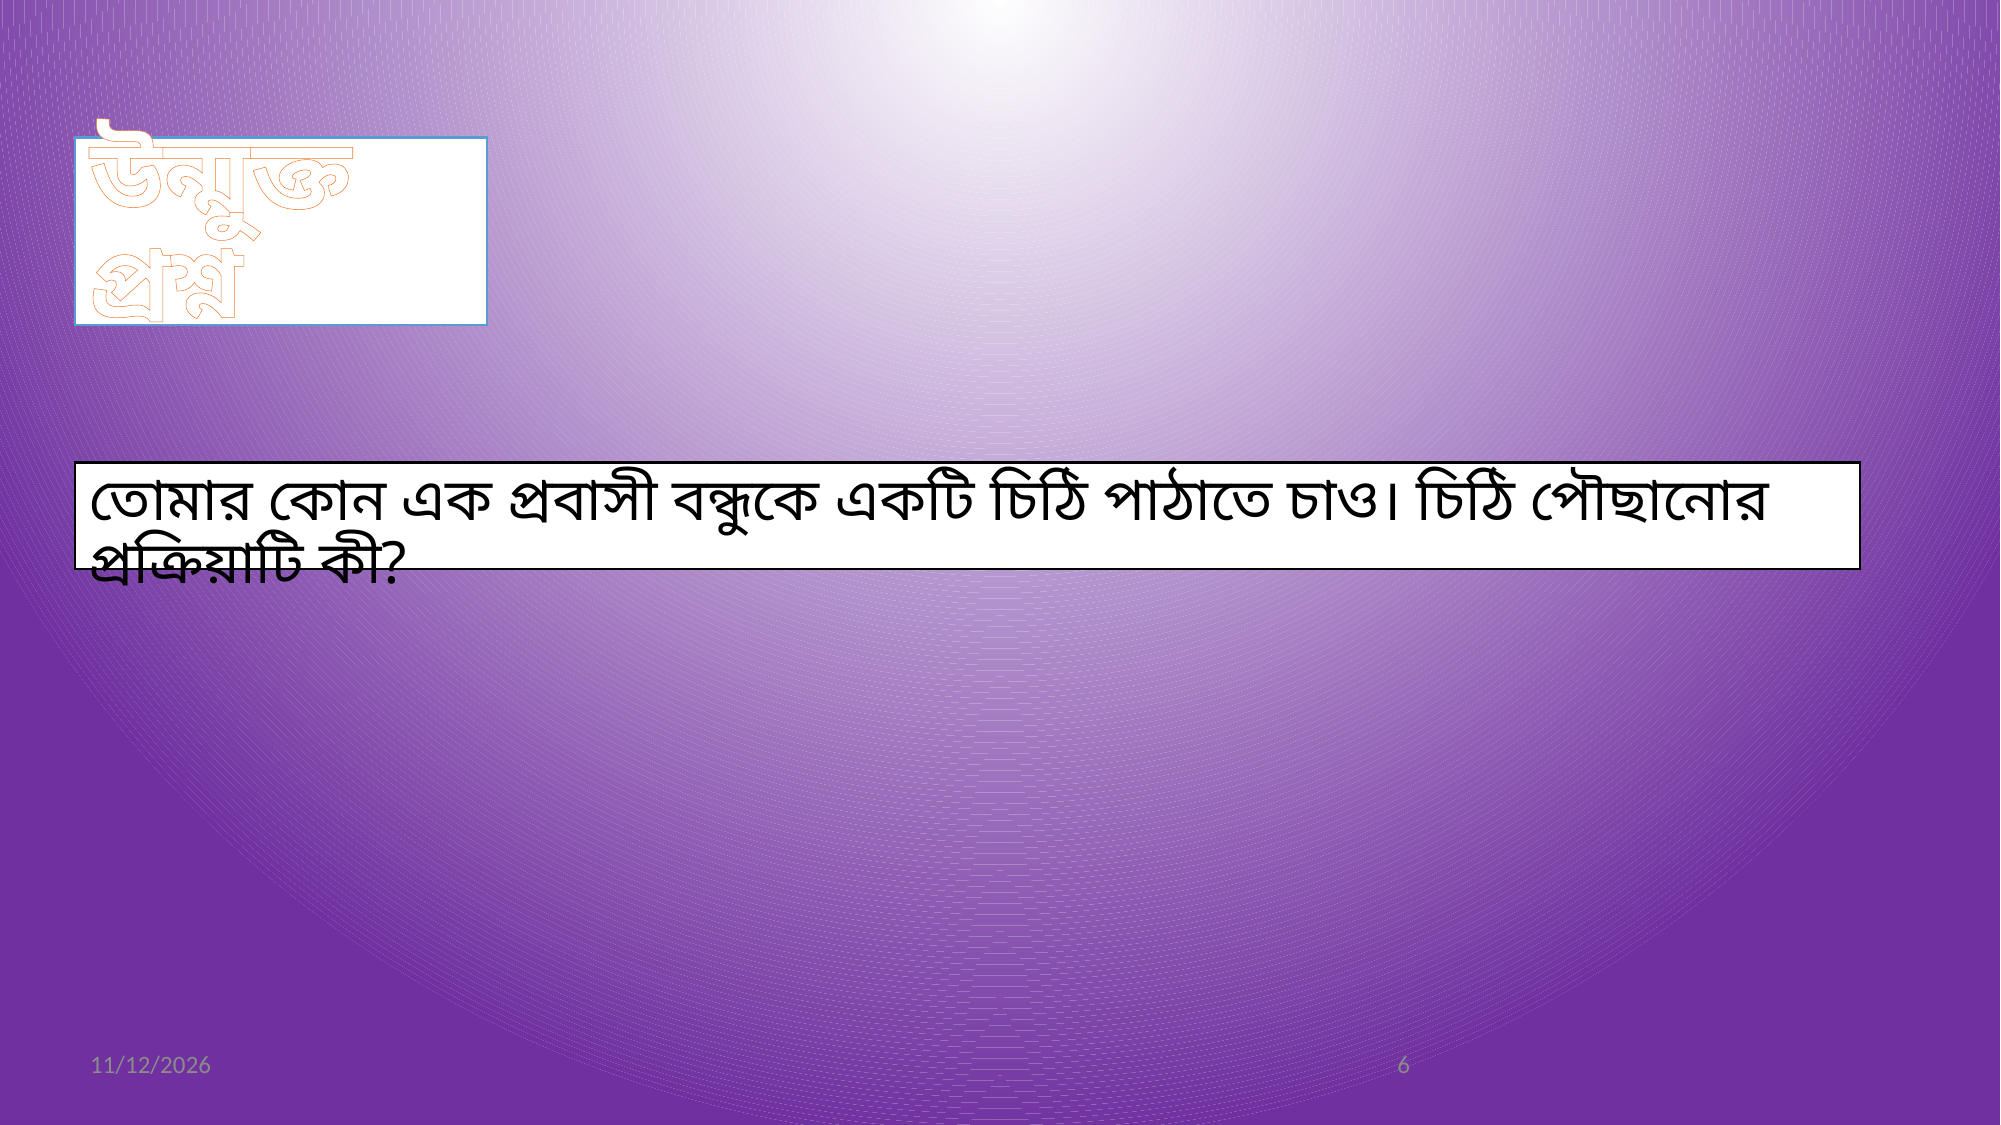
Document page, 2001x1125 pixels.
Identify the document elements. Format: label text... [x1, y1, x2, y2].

slide_number 6 [1074, 1024, 1425, 1103]
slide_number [75, 1024, 425, 1103]
text_box তোমার কোন এক প্রবাসী বন্ধুকে একটি চিঠি পাঠাতে চাও। চিঠি পৌছানোর প্রক্রিয়াটি কী? [74, 461, 1861, 570]
text_box উন্মুক্ত প্রশ্ন [74, 136, 488, 326]
